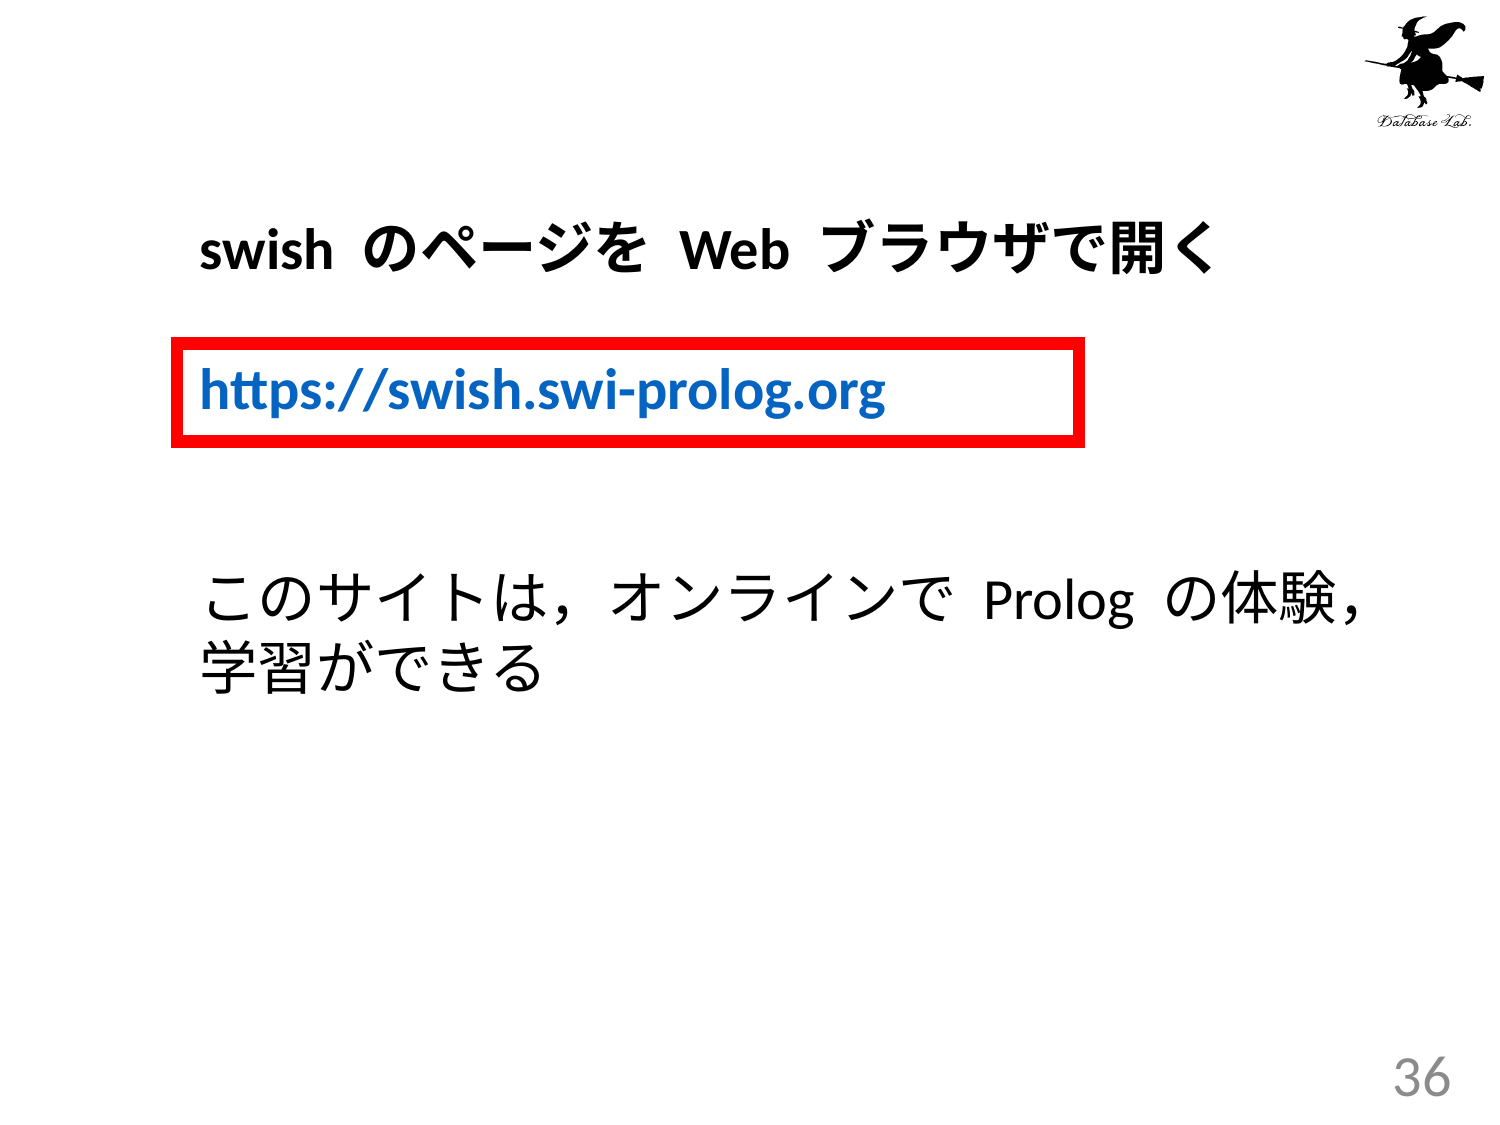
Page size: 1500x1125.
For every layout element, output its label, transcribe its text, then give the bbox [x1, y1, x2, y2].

picture [1362, 14, 1486, 130]
text_box swish のページを Web ブラウザで開く https://swish.swi-prolog.org このサイトは，オンラインで Prolog の体験， 学習ができる [184, 204, 1411, 709]
text_box [176, 342, 1080, 443]
slide_number 36 [1129, 1042, 1467, 1103]
